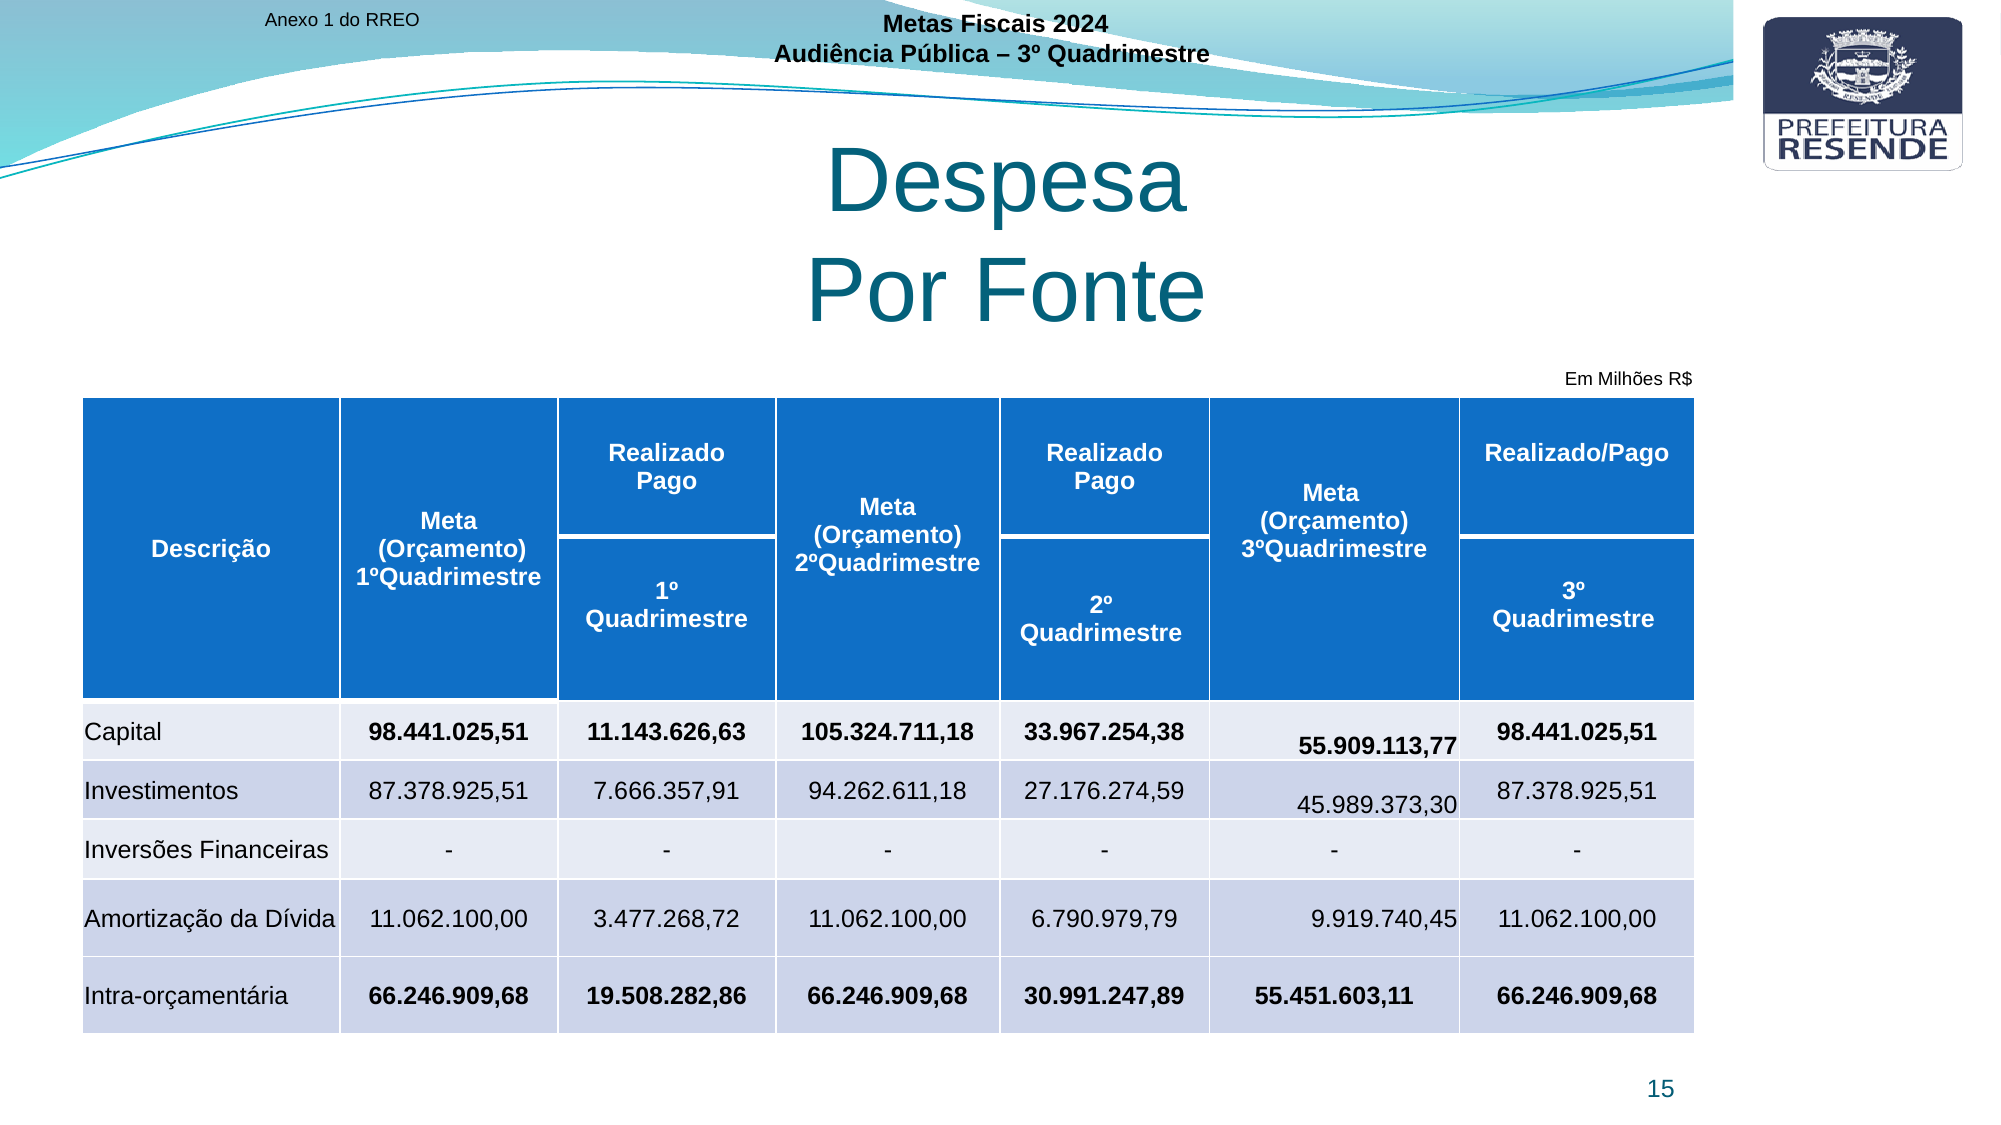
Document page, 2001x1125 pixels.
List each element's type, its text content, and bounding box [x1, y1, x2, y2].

table_header Meta (Orçamento) 2ºQuadrimestre [777, 398, 999, 700]
table_cell 45.989.373,30 [1210, 761, 1459, 818]
text_box 15 [1549, 1042, 1675, 1103]
table_header Meta (Orçamento) 3ºQuadrimestre [1210, 398, 1459, 700]
table_cell 55.451.603,11 [1210, 957, 1459, 1033]
table_cell 11.062.100,00 [1460, 880, 1694, 956]
table_header Meta (Orçamento) 1ºQuadrimestre [341, 398, 557, 698]
table_cell Inversões Financeiras [83, 820, 339, 878]
table_cell - [559, 820, 775, 878]
table_cell Capital [83, 704, 339, 759]
table_cell 105.324.711,18 [777, 702, 999, 759]
table_cell 1º Quadrimestre [559, 539, 775, 700]
table_cell 98.441.025,51 [341, 704, 557, 759]
table_cell 11.062.100,00 [777, 880, 999, 956]
table_cell 3º Quadrimestre [1460, 539, 1694, 700]
table_cell 27.176.274,59 [1001, 761, 1209, 818]
table_header Realizado Pago [1001, 398, 1209, 534]
table_cell 66.246.909,68 [341, 957, 557, 1033]
text_box Anexo 1 do RREO [249, 0, 454, 38]
table_cell - [1460, 820, 1694, 878]
picture [1733, 0, 2000, 190]
table_cell - [341, 820, 557, 878]
table_header Realizado/Pago [1460, 398, 1694, 534]
table_cell Investimentos [83, 761, 339, 818]
table_cell 9.919.740,45 [1210, 880, 1459, 956]
table_cell 66.246.909,68 [1460, 957, 1694, 1033]
table_cell 6.790.979,79 [1001, 880, 1209, 956]
table_header Descrição [83, 398, 339, 698]
text_box Despesa Por Fonte [331, 152, 1682, 340]
table_cell 3.477.268,72 [559, 880, 775, 956]
table_cell 33.967.254,38 [1001, 702, 1209, 759]
table_cell 55.909.113,77 [1210, 702, 1459, 759]
table_cell 94.262.611,18 [777, 761, 999, 818]
table_header Realizado Pago [559, 398, 775, 534]
table_cell Intra-orçamentária [83, 957, 339, 1033]
text_box Metas Fiscais 2024 Audiência Pública – 3º Quadrimestre [742, 0, 1250, 75]
table_cell 11.062.100,00 [341, 880, 557, 956]
table_cell 7.666.357,91 [559, 761, 775, 818]
table_cell - [777, 820, 999, 878]
text_box Em Milhões R$ [1549, 359, 1708, 397]
table_cell 30.991.247,89 [1001, 957, 1209, 1033]
table_cell 19.508.282,86 [559, 957, 775, 1033]
table_cell 87.378.925,51 [341, 761, 557, 818]
table_cell 98.441.025,51 [1460, 702, 1694, 759]
table_cell - [1001, 820, 1209, 878]
table_cell - [1210, 820, 1459, 878]
table_cell 2º Quadrimestre [1001, 539, 1209, 700]
table_cell Amortização da Dívida [83, 880, 339, 956]
table_cell 66.246.909,68 [777, 957, 999, 1033]
table_cell 87.378.925,51 [1460, 761, 1694, 818]
table_cell 11.143.626,63 [559, 702, 775, 759]
